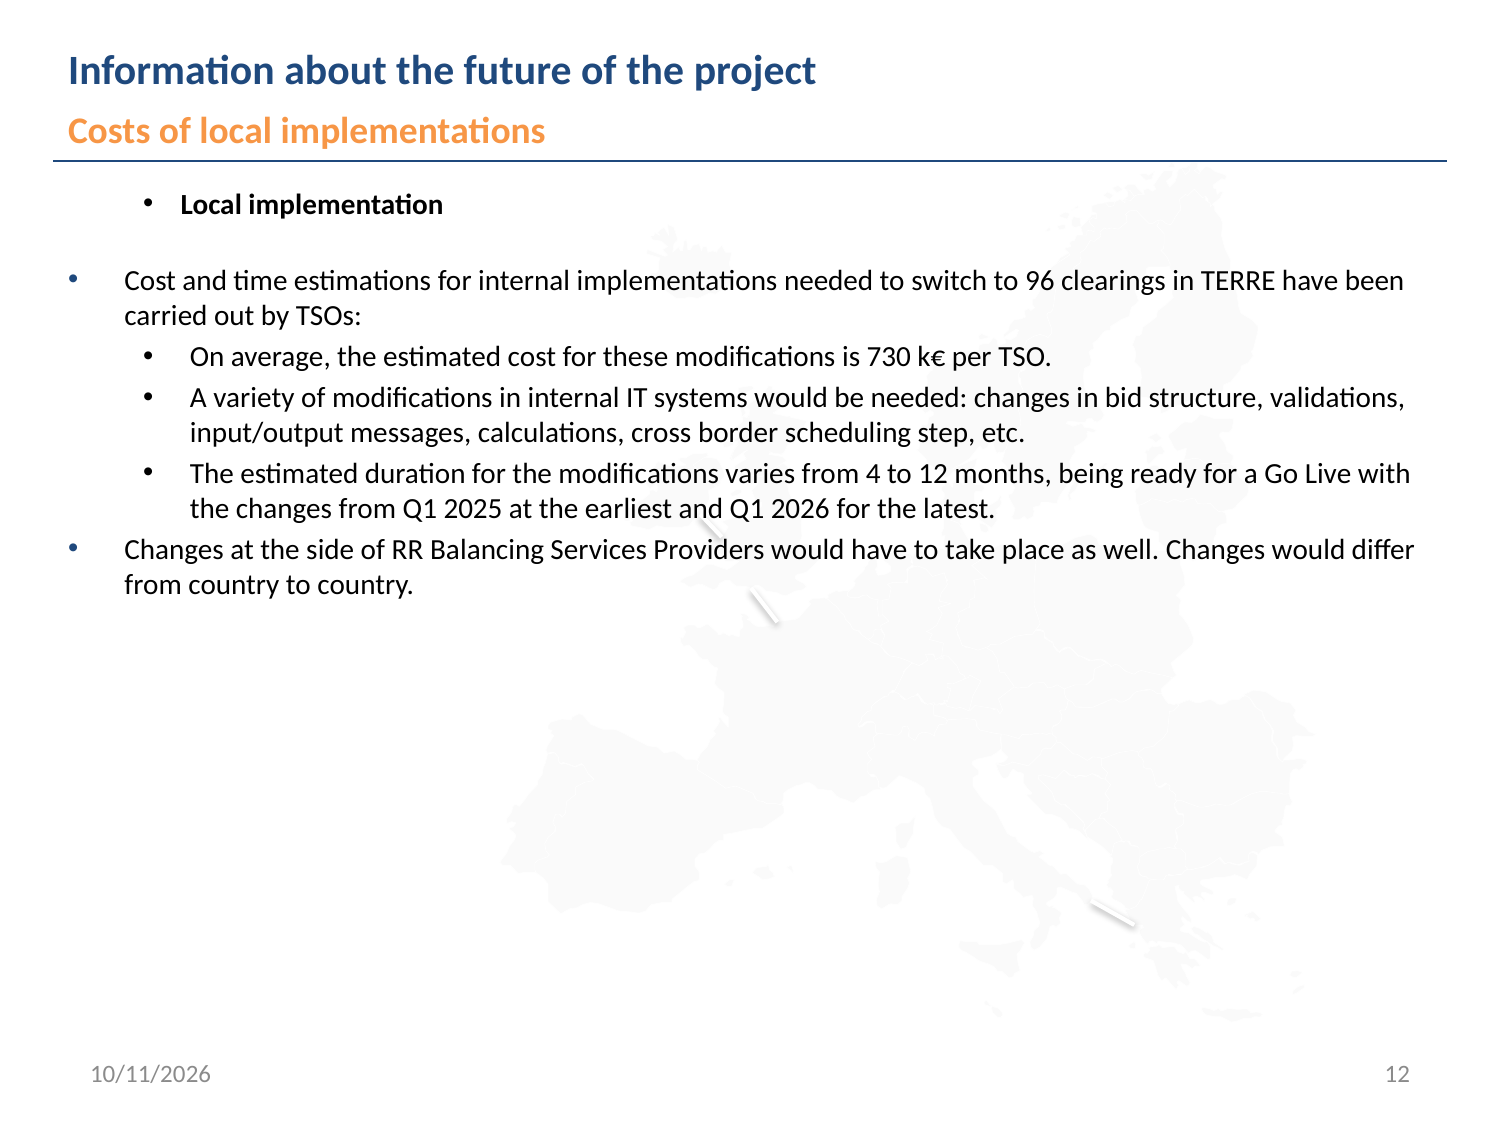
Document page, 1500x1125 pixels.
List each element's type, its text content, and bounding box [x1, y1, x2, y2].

title Information about the future of the project [53, 27, 1447, 98]
list Costs of local implementations [53, 98, 1447, 158]
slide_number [75, 1042, 425, 1103]
list Local implementation Cost and time estimations for internal implementations needed to switch to 96 clearings in TERRE have been carried out by TSOs: On average, the estimated cost for these modifications is 730 k€ per TSO. A variety of modifications in internal IT systems would be needed: changes in bid structure, validations, input/output messages, calculations, cross border scheduling step, etc. The estimated duration for the modifications varies from 4 to 12 months, being ready for a Go Live with the changes from Q1 2025 at the earliest and Q1 2026 for the latest. Changes at the side of RR Balancing Services Providers would have to take place as well. Changes would differ from country to country. [53, 177, 1447, 1118]
